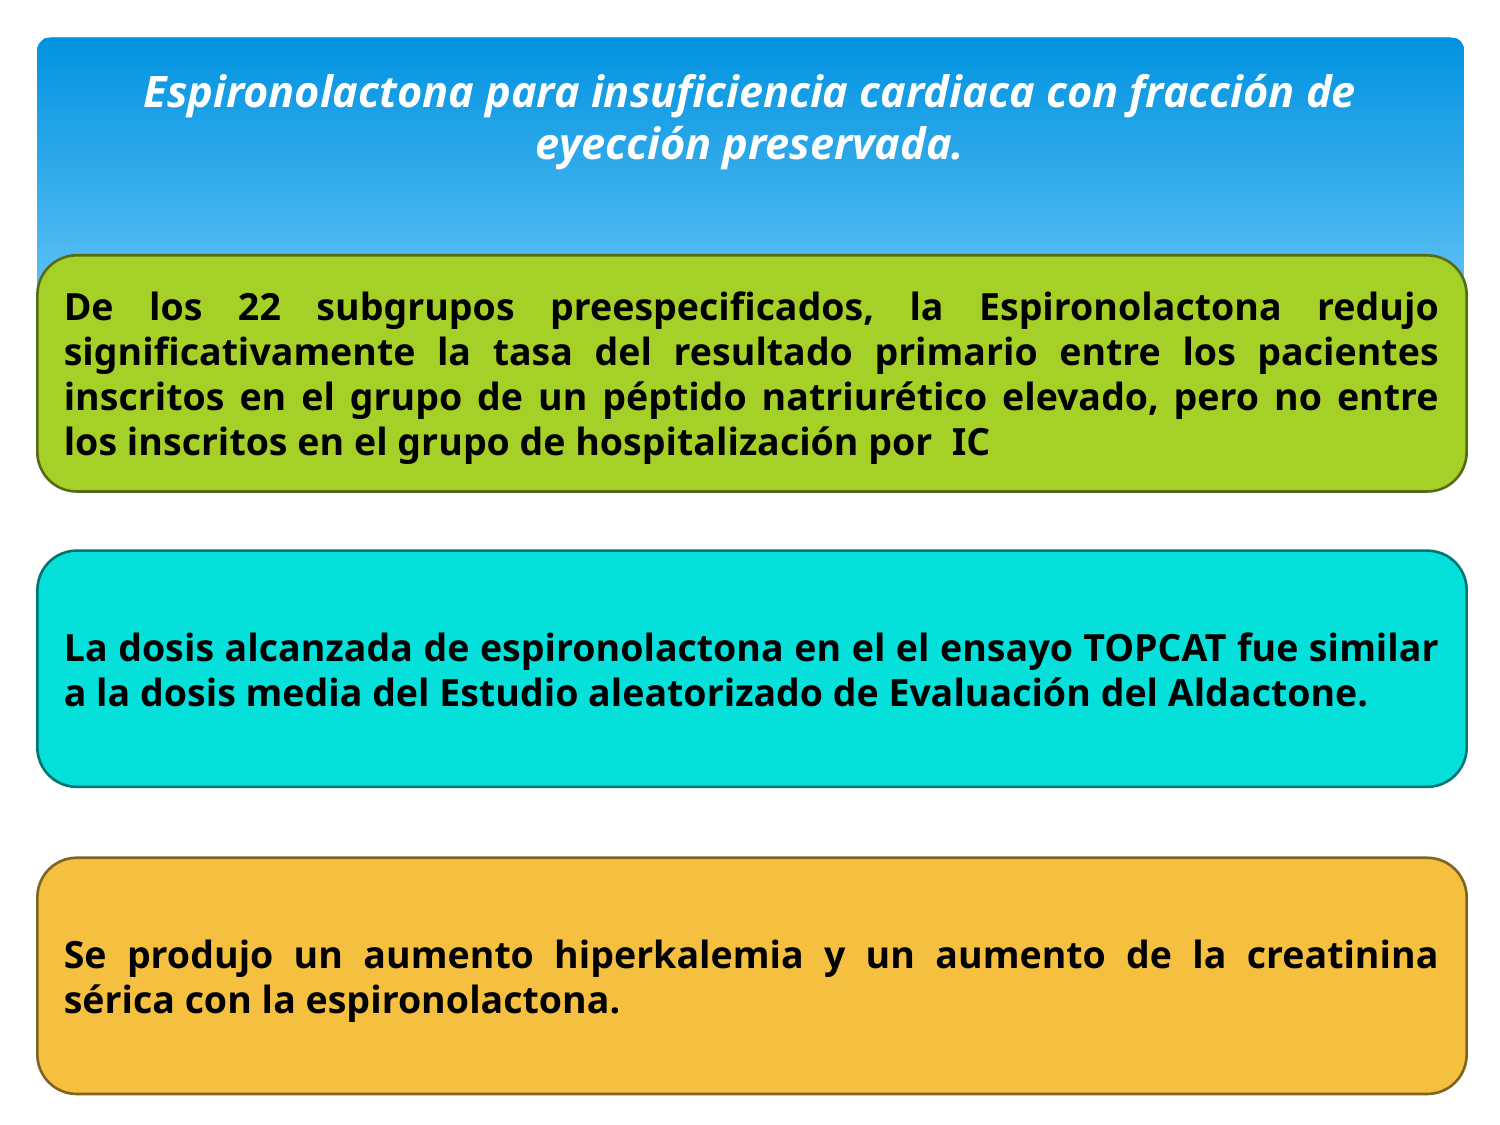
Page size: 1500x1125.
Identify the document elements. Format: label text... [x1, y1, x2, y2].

text_box De los 22 subgrupos preespecificados, la Espironolactona redujo significativamente la tasa del resultado primario entre los pacientes inscritos en el grupo de un péptido natriurético elevado, pero no entre los inscritos en el grupo de hospitalización por IC [36, 253, 1468, 493]
title Espironolactona para insuficiencia cardiaca con fracción de eyección preservada. [75, 55, 1425, 253]
text_box Se produjo un aumento hiperkalemia y un aumento de la creatinina sérica con la espironolactona. [36, 856, 1468, 1096]
text_box La dosis alcanzada de espironolactona en el el ensayo TOPCAT fue similar a la dosis media del Estudio aleatorizado de Evaluación del Aldactone. [36, 549, 1468, 789]
